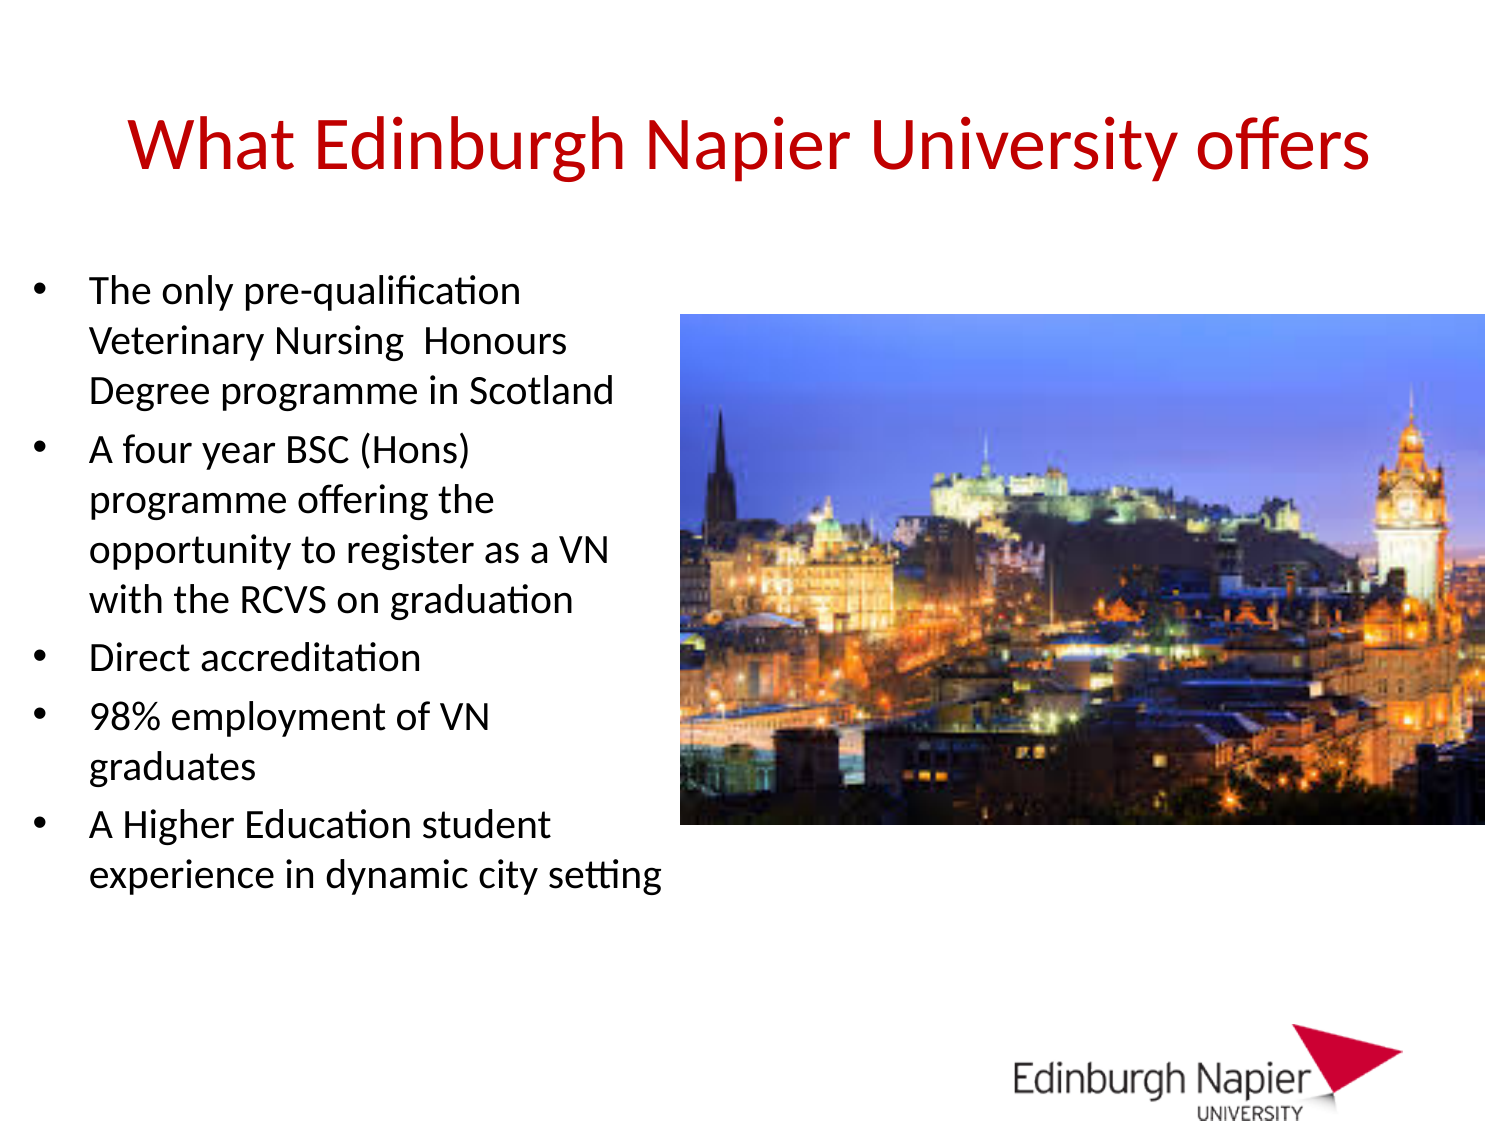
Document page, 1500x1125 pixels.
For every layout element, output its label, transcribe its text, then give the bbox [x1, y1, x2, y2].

title What Edinburgh Napier University offers [75, 45, 1425, 233]
list The only pre-qualification Veterinary Nursing Honours Degree programme in Scotland A four year BSC (Hons) programme offering the opportunity to register as a VN with the RCVS on graduation Direct accreditation 98% employment of VN graduates A Higher Education student experience in dynamic city setting [17, 255, 681, 998]
picture [974, 1024, 1403, 1121]
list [679, 314, 1485, 826]
